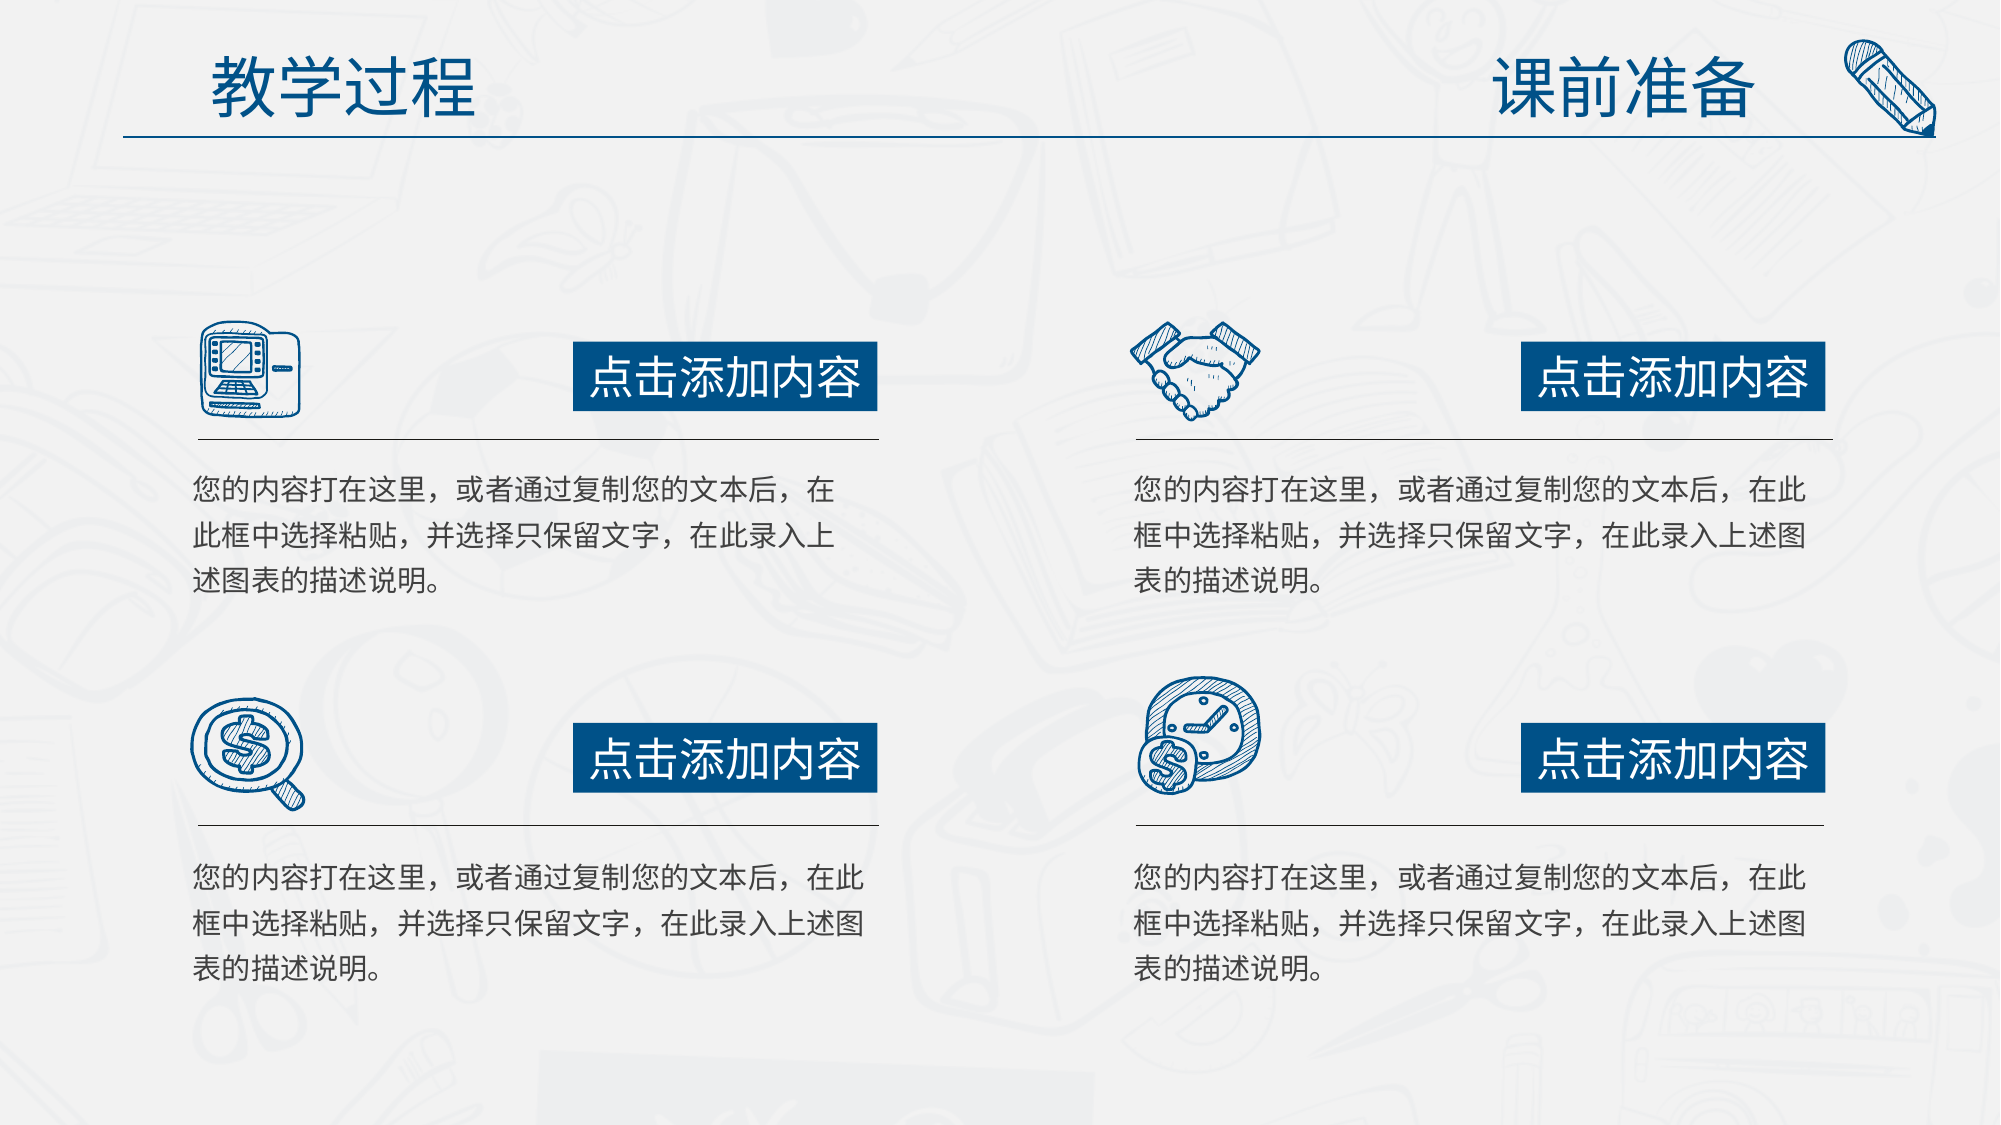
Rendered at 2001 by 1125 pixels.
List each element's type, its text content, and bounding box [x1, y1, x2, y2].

text_box 课前准备 [1475, 48, 1925, 118]
text_box 点击添加内容 [573, 341, 878, 412]
text_box 您的内容打在这里，或者通过复制您的文本后，在此框中选择粘贴，并选择只保留文字，在此录入上述图表的描述说明。 [177, 841, 895, 993]
text_box 点击添加内容 [1521, 341, 1826, 412]
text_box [1129, 321, 1261, 422]
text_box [1137, 675, 1262, 795]
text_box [190, 697, 306, 812]
text_box 您的内容打在这里，或者通过复制您的文本后，在此框中选择粘贴，并选择只保留文字，在此录入上述图表的描述说明。 [177, 453, 880, 605]
text_box 点击添加内容 [573, 722, 878, 793]
text_box 您的内容打在这里，或者通过复制您的文本后，在此框中选择粘贴，并选择只保留文字，在此录入上述图表的描述说明。 [1119, 453, 1833, 605]
text_box 教学过程 [195, 48, 645, 118]
text_box 您的内容打在这里，或者通过复制您的文本后，在此框中选择粘贴，并选择只保留文字，在此录入上述图表的描述说明。 [1119, 841, 1833, 993]
text_box 点击添加内容 [1521, 722, 1826, 793]
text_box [199, 320, 301, 419]
